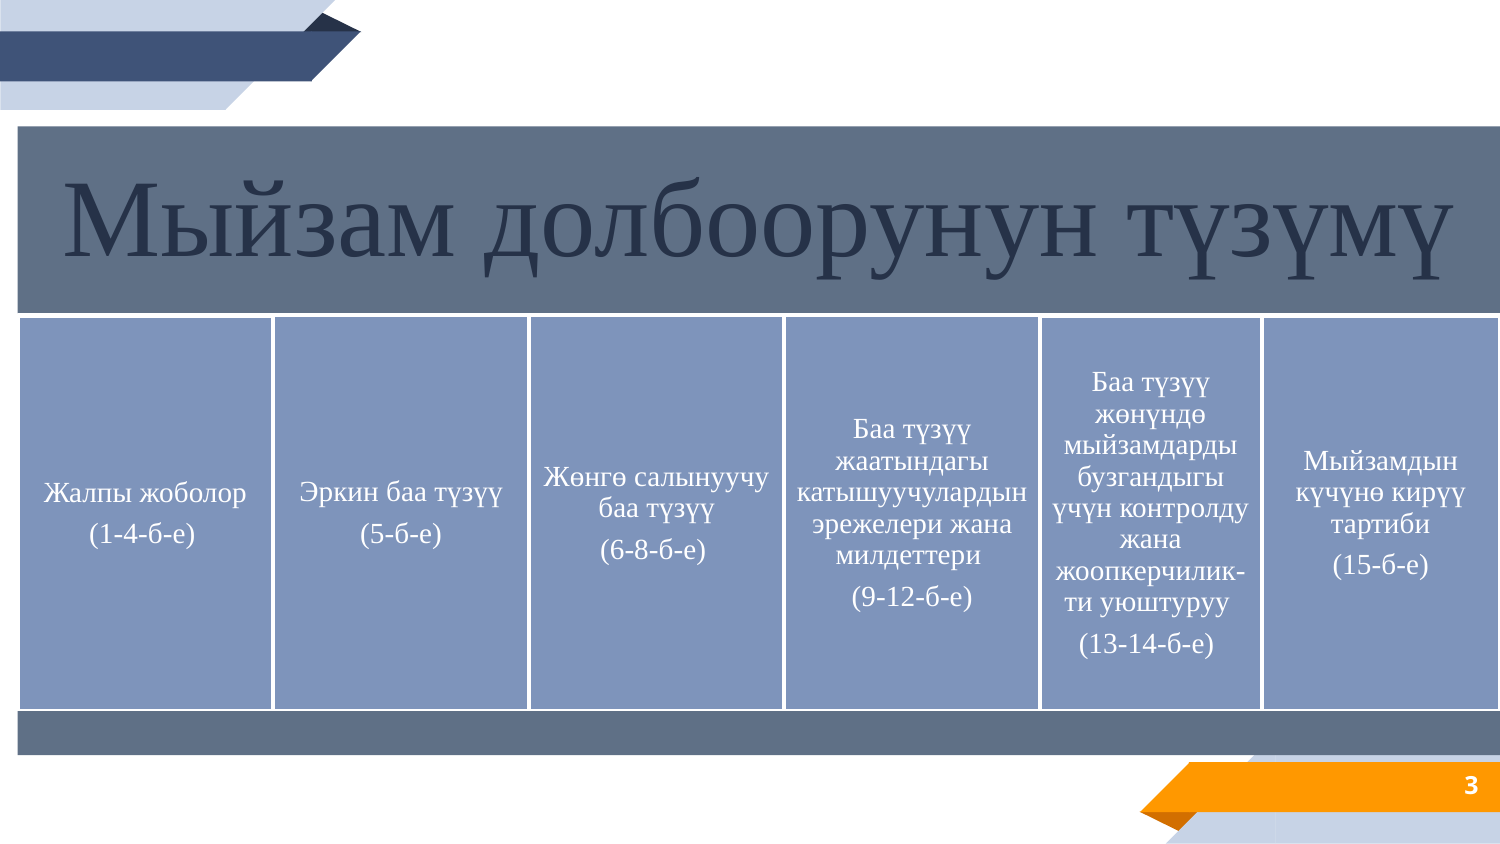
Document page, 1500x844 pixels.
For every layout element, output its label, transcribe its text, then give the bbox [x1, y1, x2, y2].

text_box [17, 126, 1500, 756]
slide_number 3 [1249, 765, 1494, 813]
